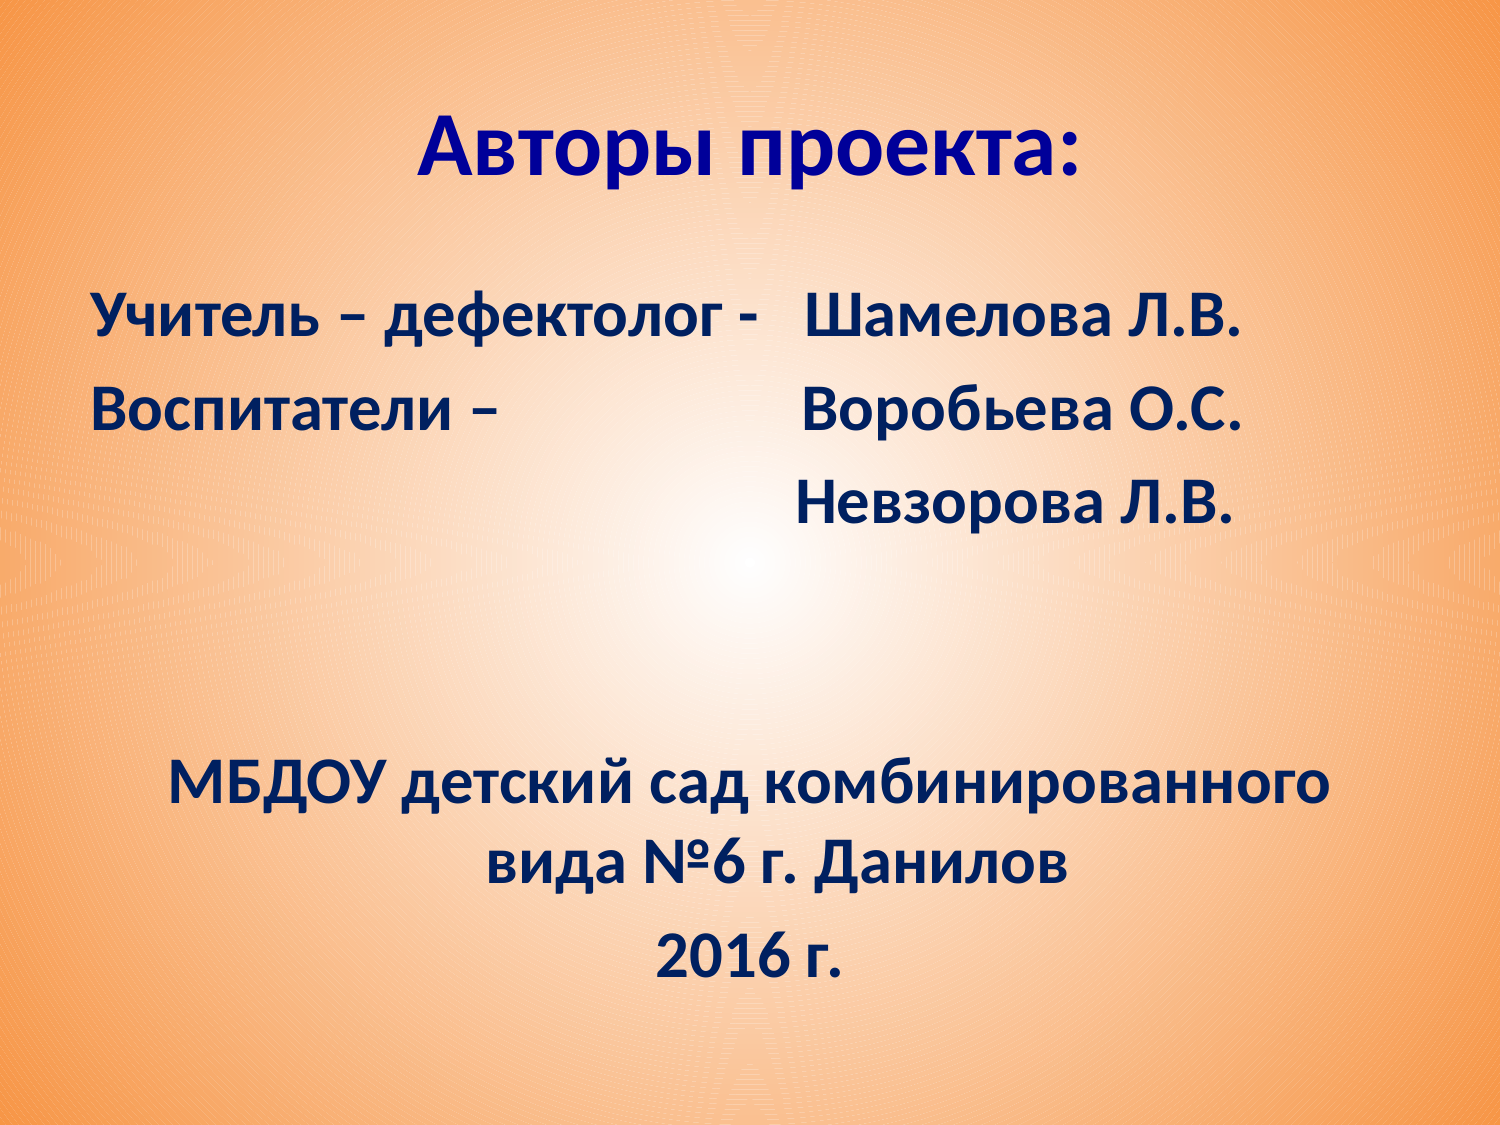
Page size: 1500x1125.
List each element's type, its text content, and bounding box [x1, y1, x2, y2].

title Авторы проекта: [75, 45, 1425, 233]
list Учитель – дефектолог - Шамелова Л.В. Воспитатели – Воробьева О.С. Невзорова Л.В. МБДОУ детский сад комбинированного вида №6 г. Данилов 2016 г. [75, 262, 1425, 1005]
